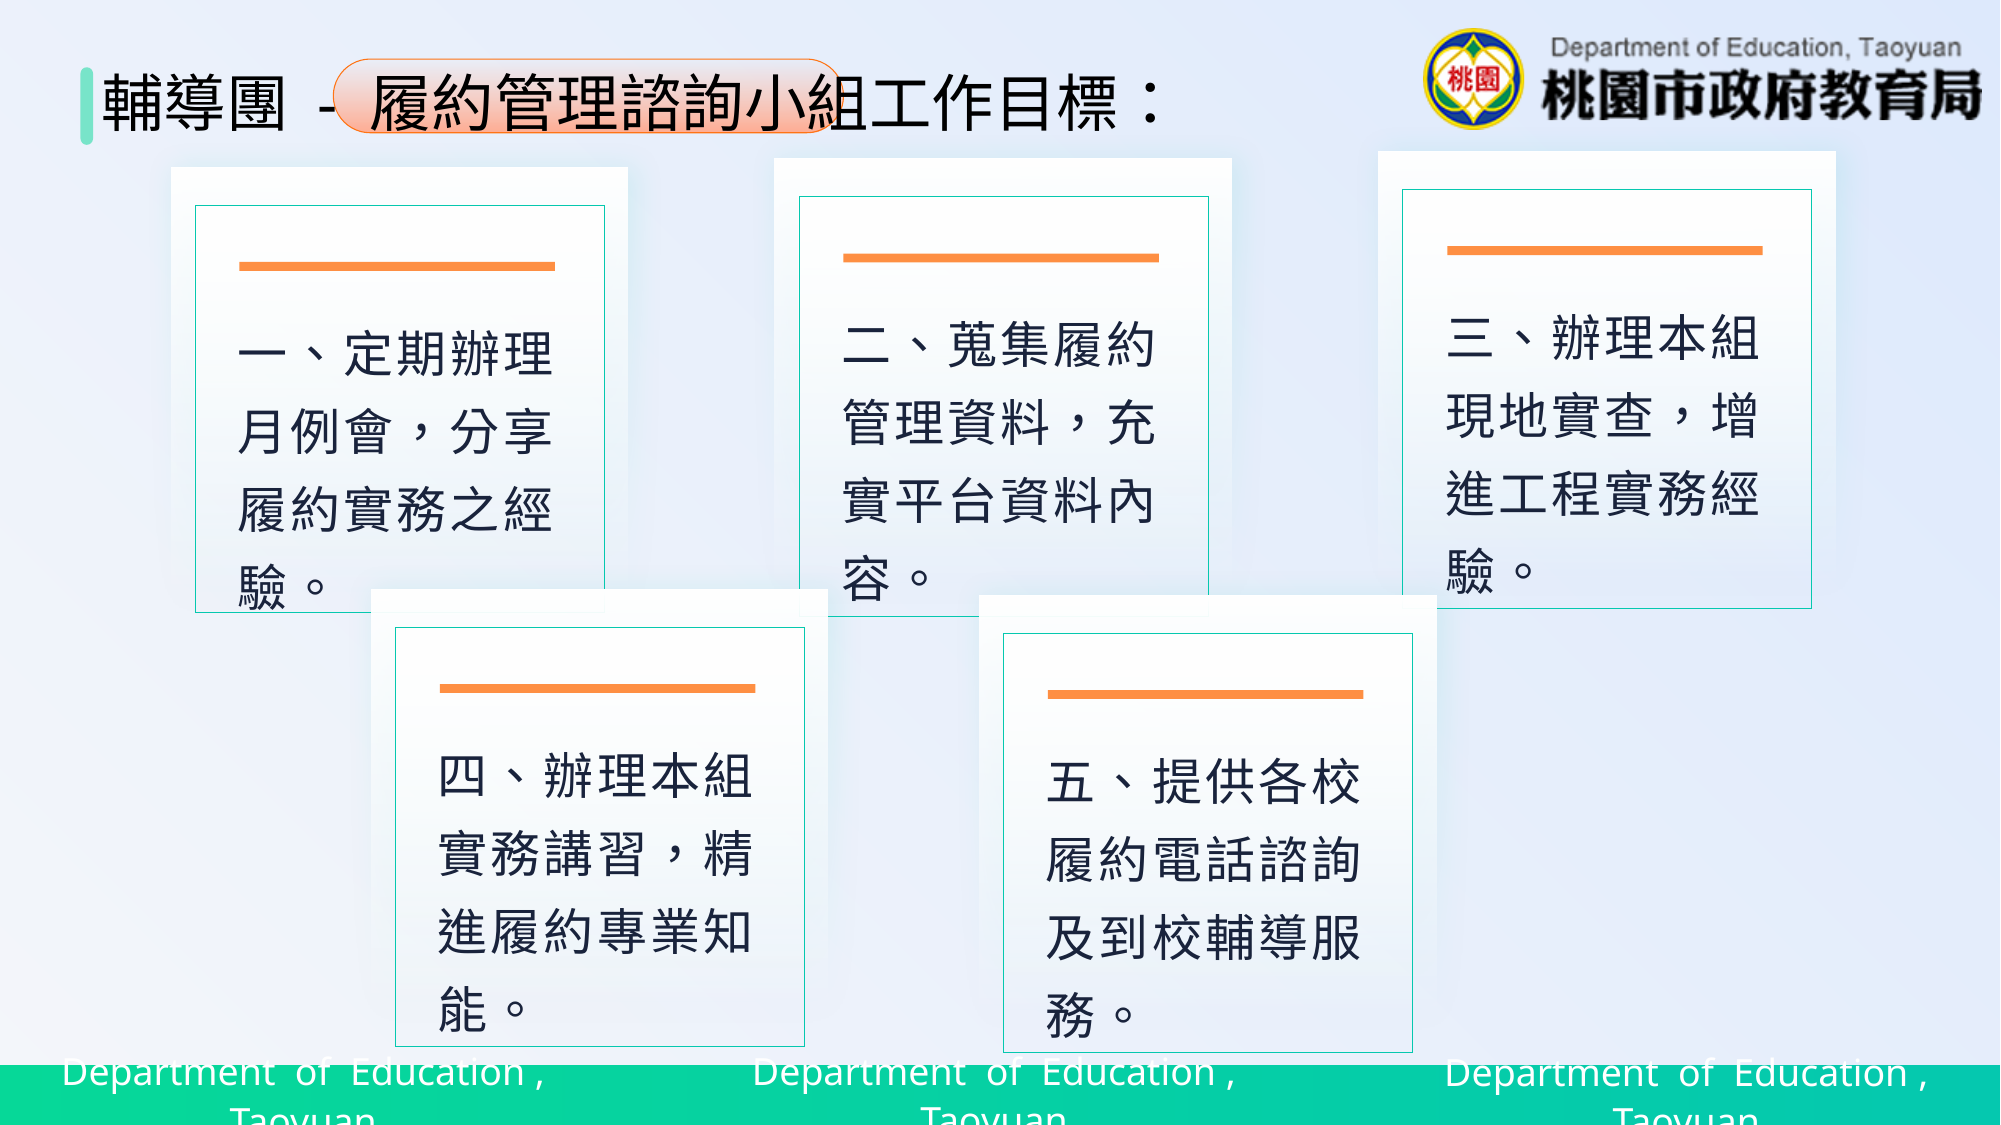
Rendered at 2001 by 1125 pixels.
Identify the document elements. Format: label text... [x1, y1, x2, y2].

picture [1423, 28, 1982, 130]
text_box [371, 589, 828, 1047]
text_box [1378, 151, 1836, 621]
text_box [979, 595, 1437, 1053]
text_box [171, 167, 628, 637]
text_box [0, 1061, 2000, 1125]
list 輔導團 - 履約管理諮詢小組工作目標： [86, 60, 1294, 152]
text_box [774, 158, 1232, 628]
